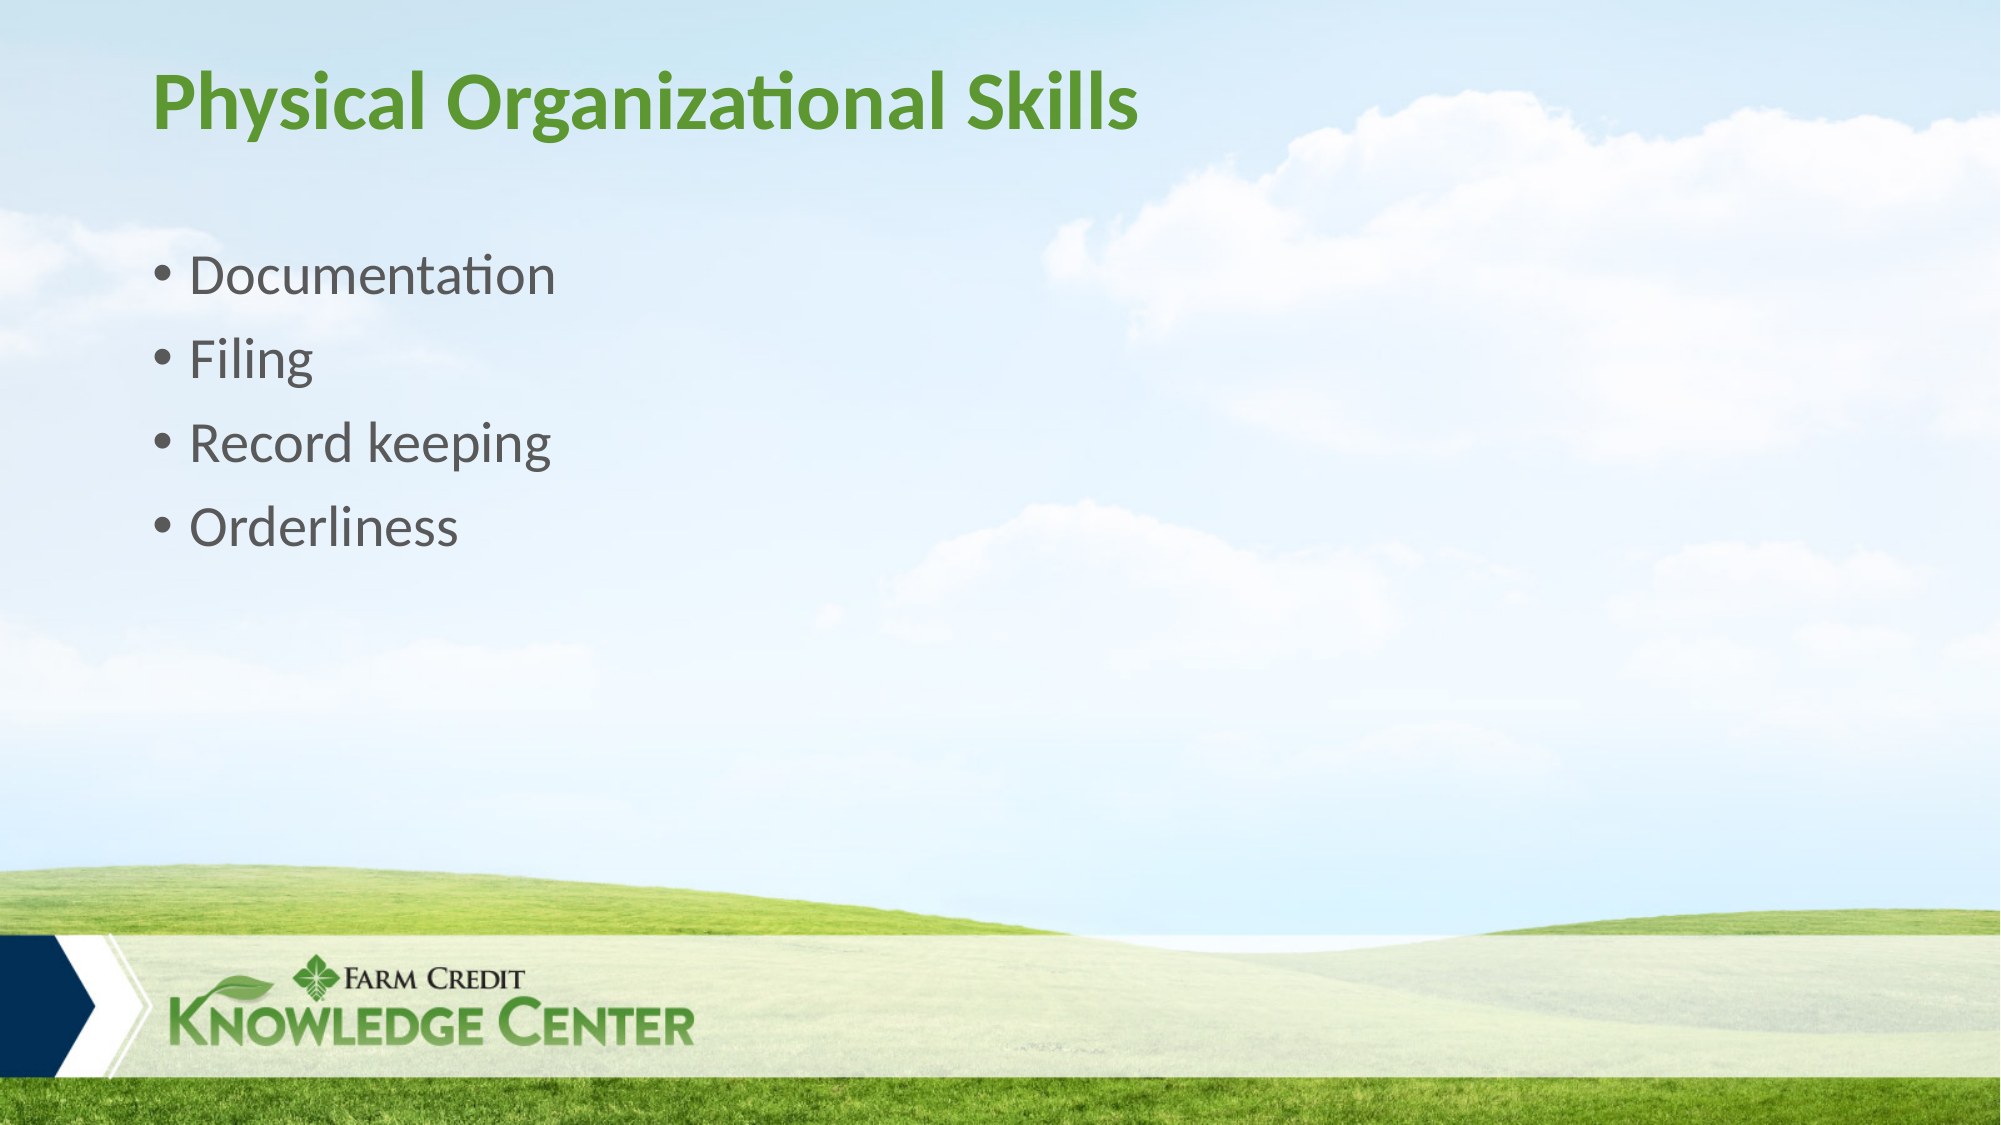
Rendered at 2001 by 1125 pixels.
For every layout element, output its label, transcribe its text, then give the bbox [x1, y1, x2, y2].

title Physical Organizational Skills [137, 59, 1863, 237]
list Documentation Filing Record keeping Orderliness [137, 237, 1863, 952]
picture [0, 0, 2001, 1125]
